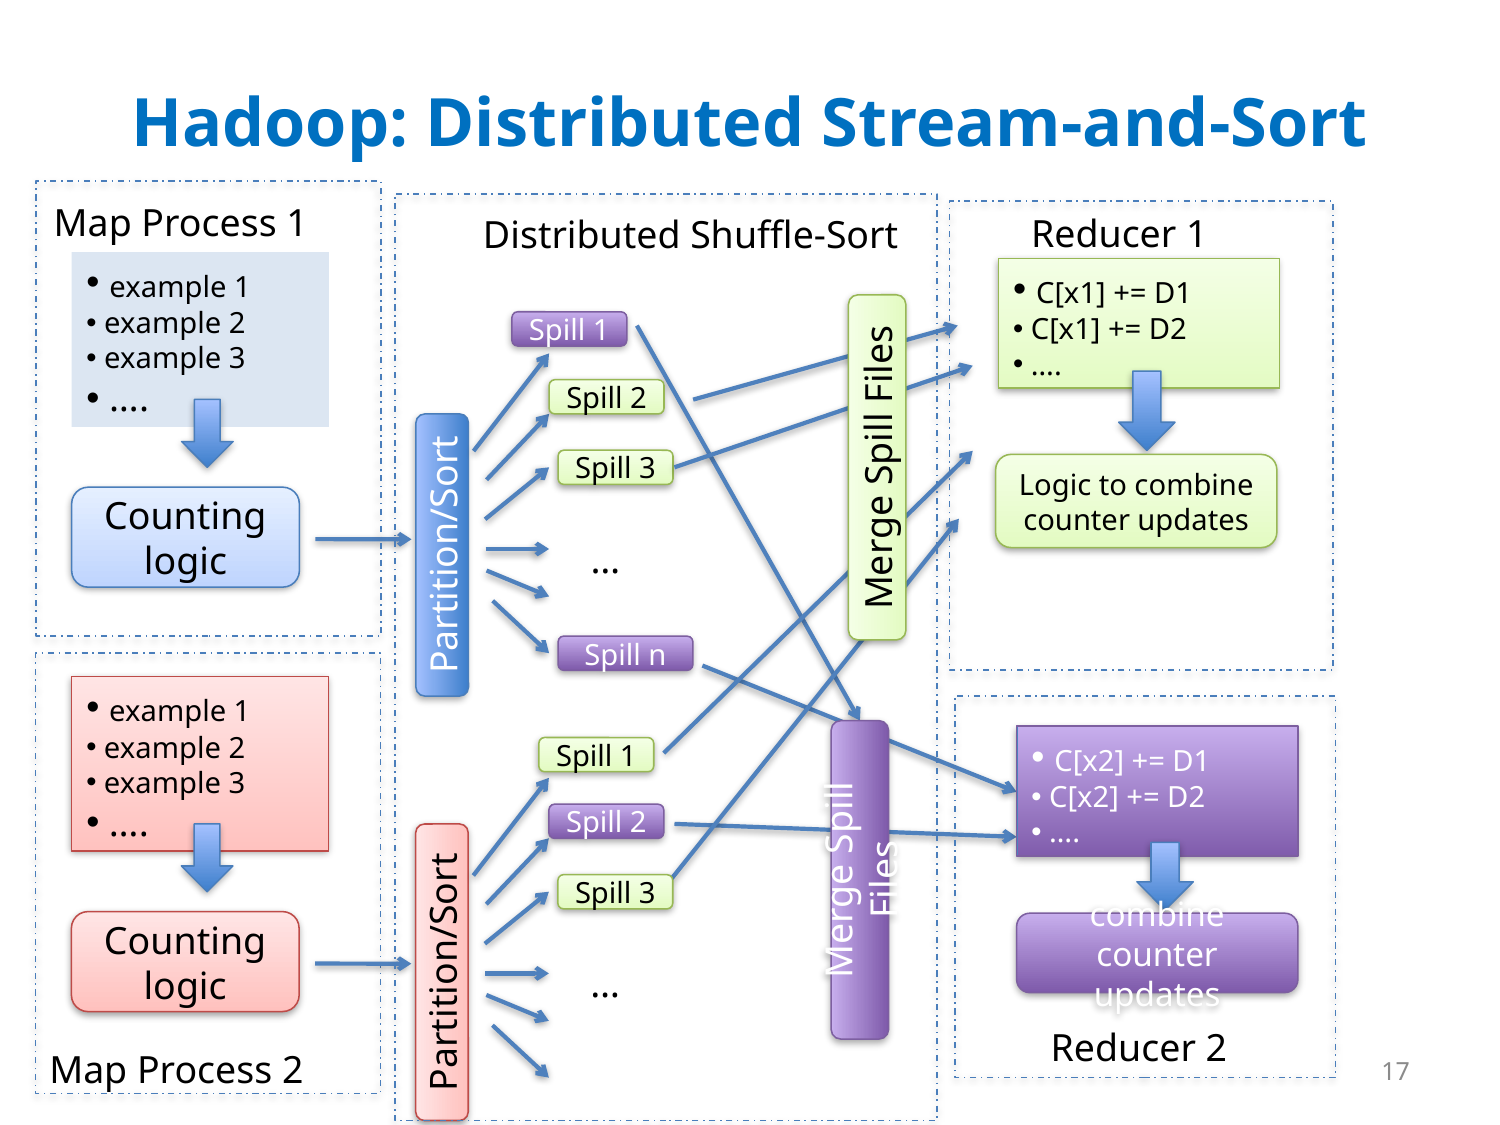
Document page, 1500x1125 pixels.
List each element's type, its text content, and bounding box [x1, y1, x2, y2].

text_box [34, 180, 1336, 1121]
title Hadoop: Distributed Stream-and-Sort [75, 45, 1425, 194]
slide_number 17 [1340, 1042, 1425, 1103]
